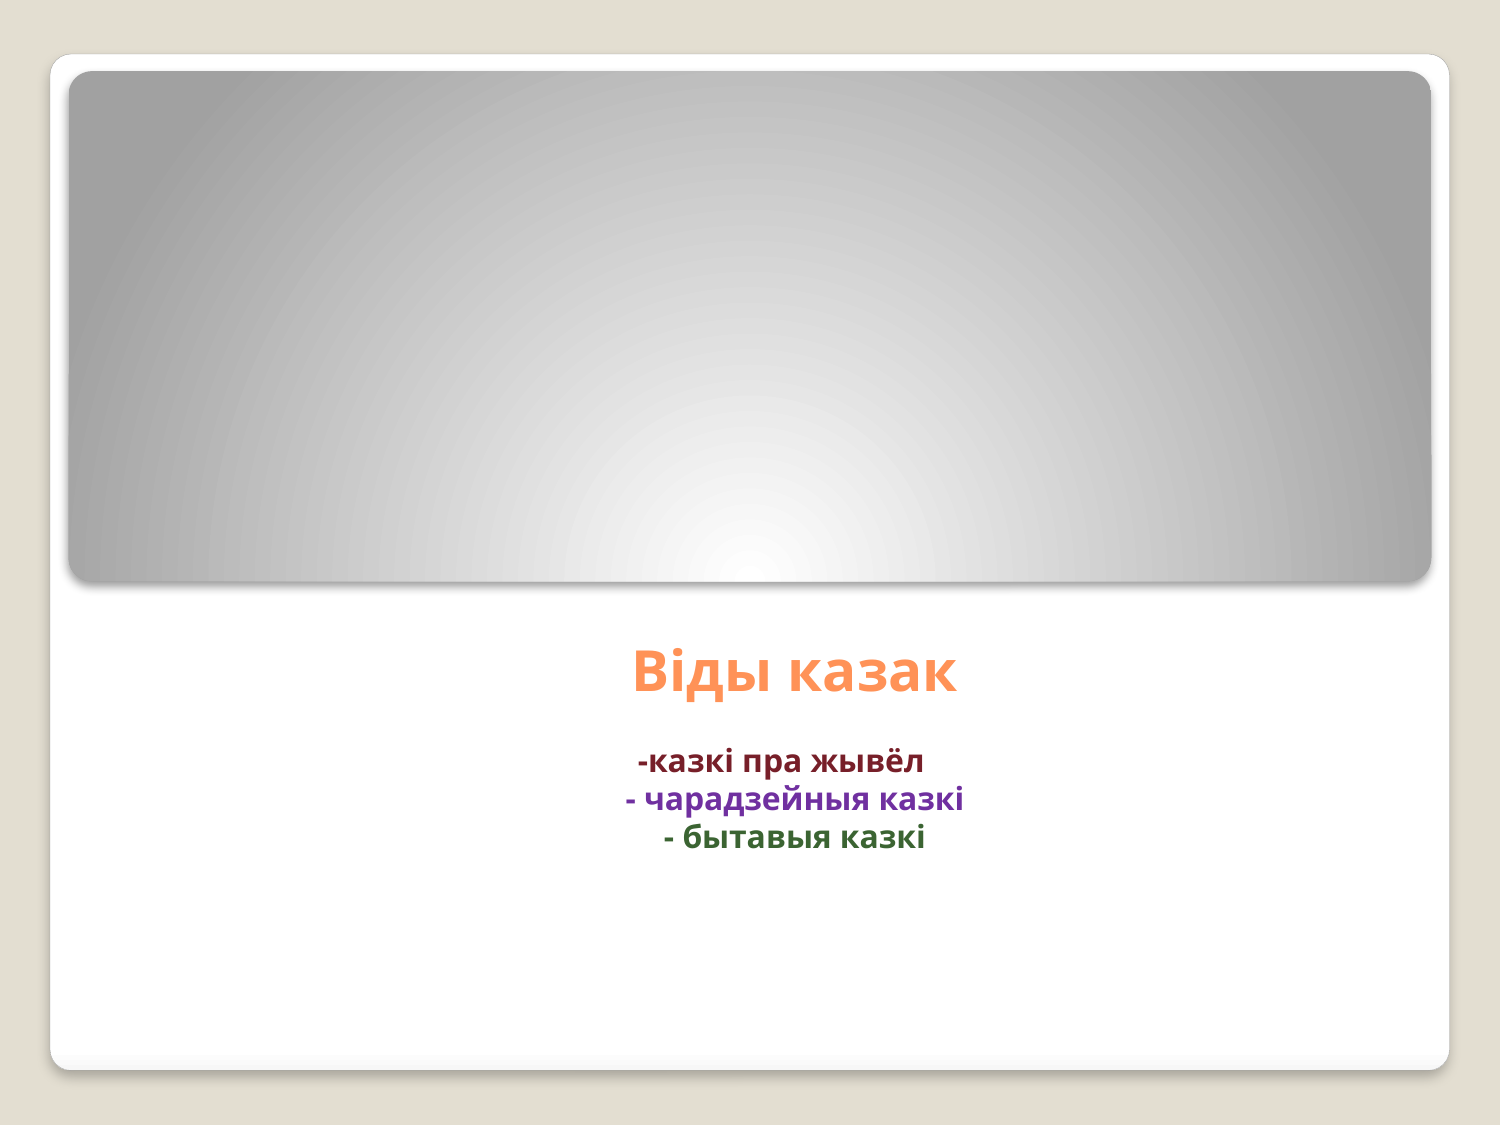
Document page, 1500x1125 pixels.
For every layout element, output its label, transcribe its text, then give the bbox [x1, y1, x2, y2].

title Віды казак -казкі пра жывёл - чарадзейныя казкі - бытавыя казкі [187, 621, 1403, 863]
